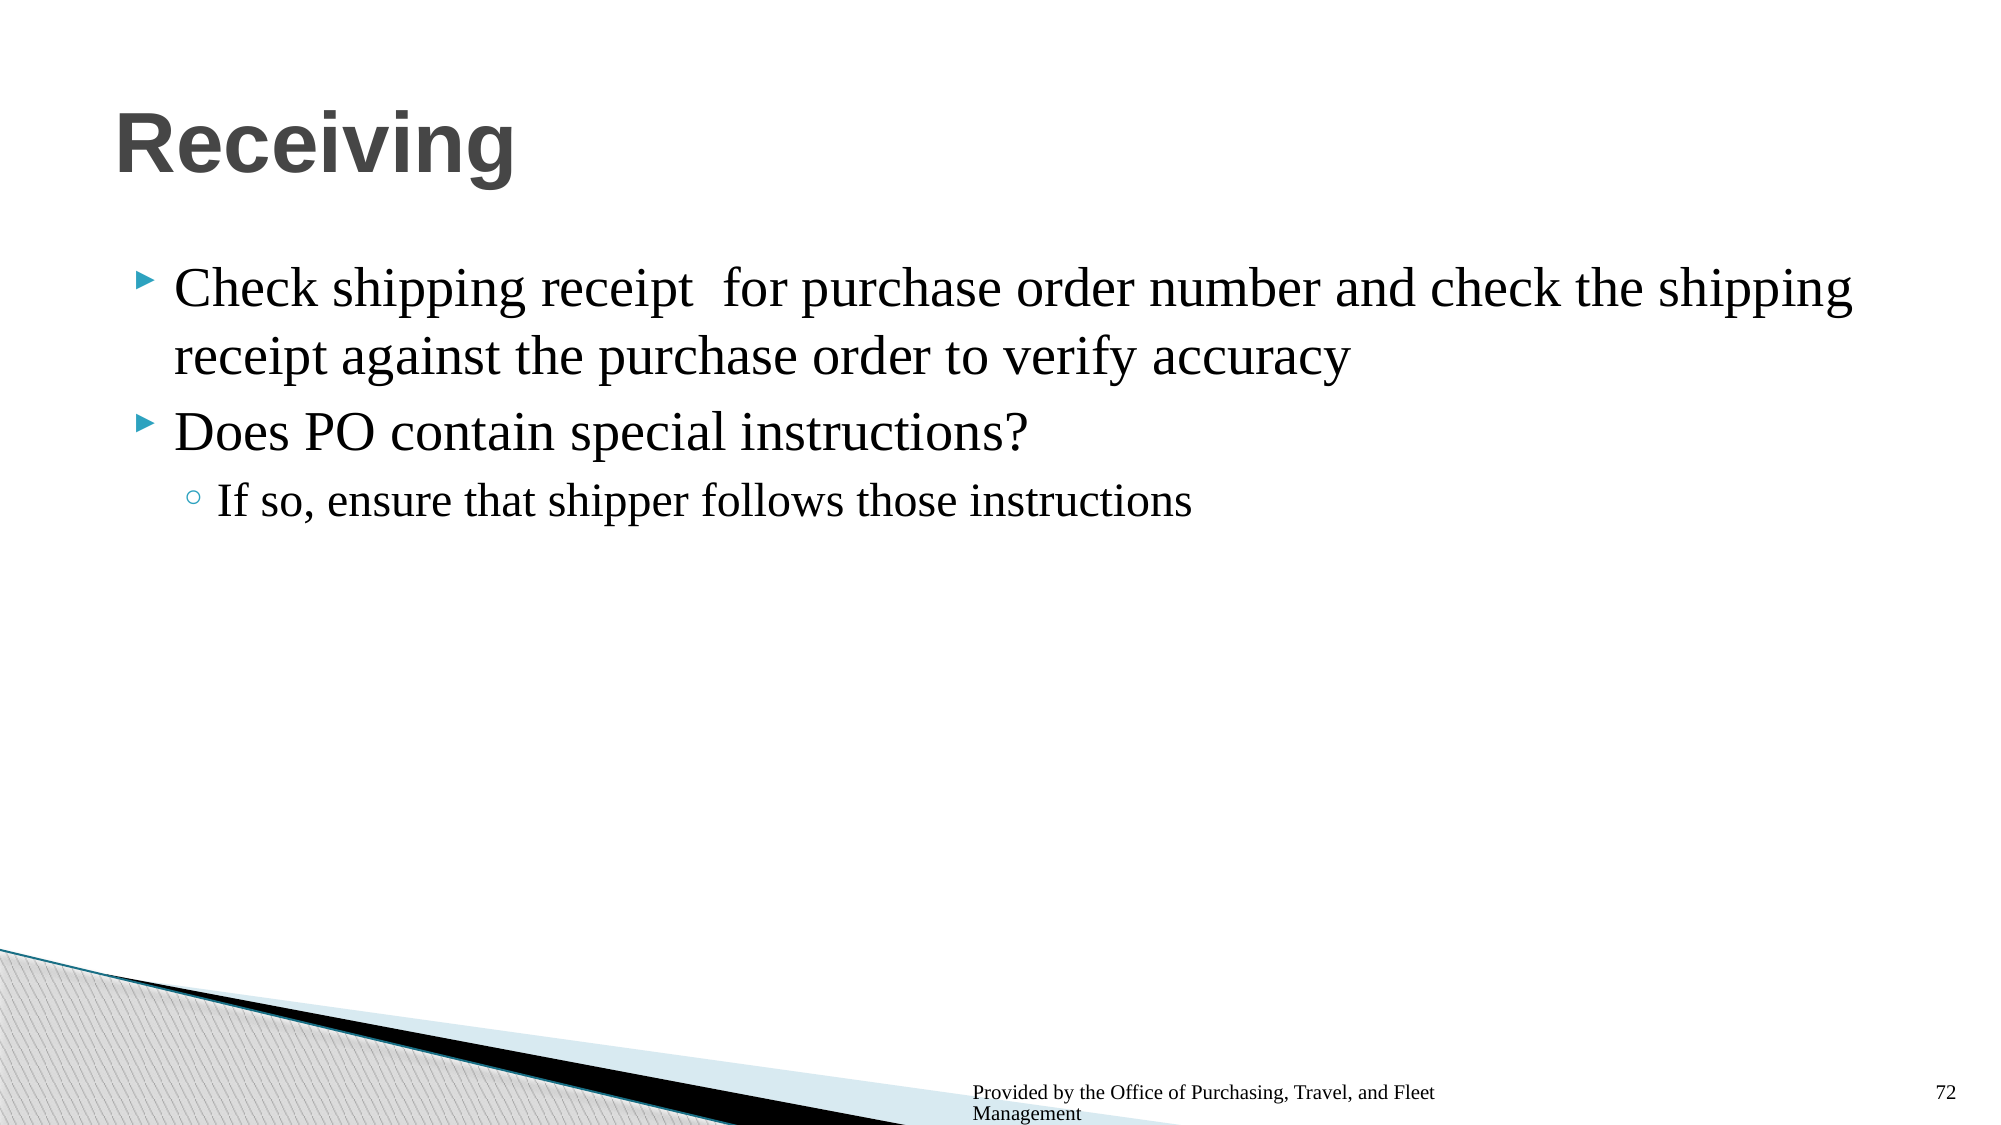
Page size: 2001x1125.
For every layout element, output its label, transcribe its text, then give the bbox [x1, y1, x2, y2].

title Receiving [99, 45, 1900, 233]
footer Provided by the Office of Purchasing, Travel, and Fleet Management [957, 1051, 1473, 1112]
list Check shipping receipt for purchase order number and check the shipping receipt against the purchase order to verify accuracy Does PO contain special instructions? If so, ensure that shipper follows those instructions [99, 242, 1901, 986]
slide_number 72 [1891, 1051, 1972, 1112]
